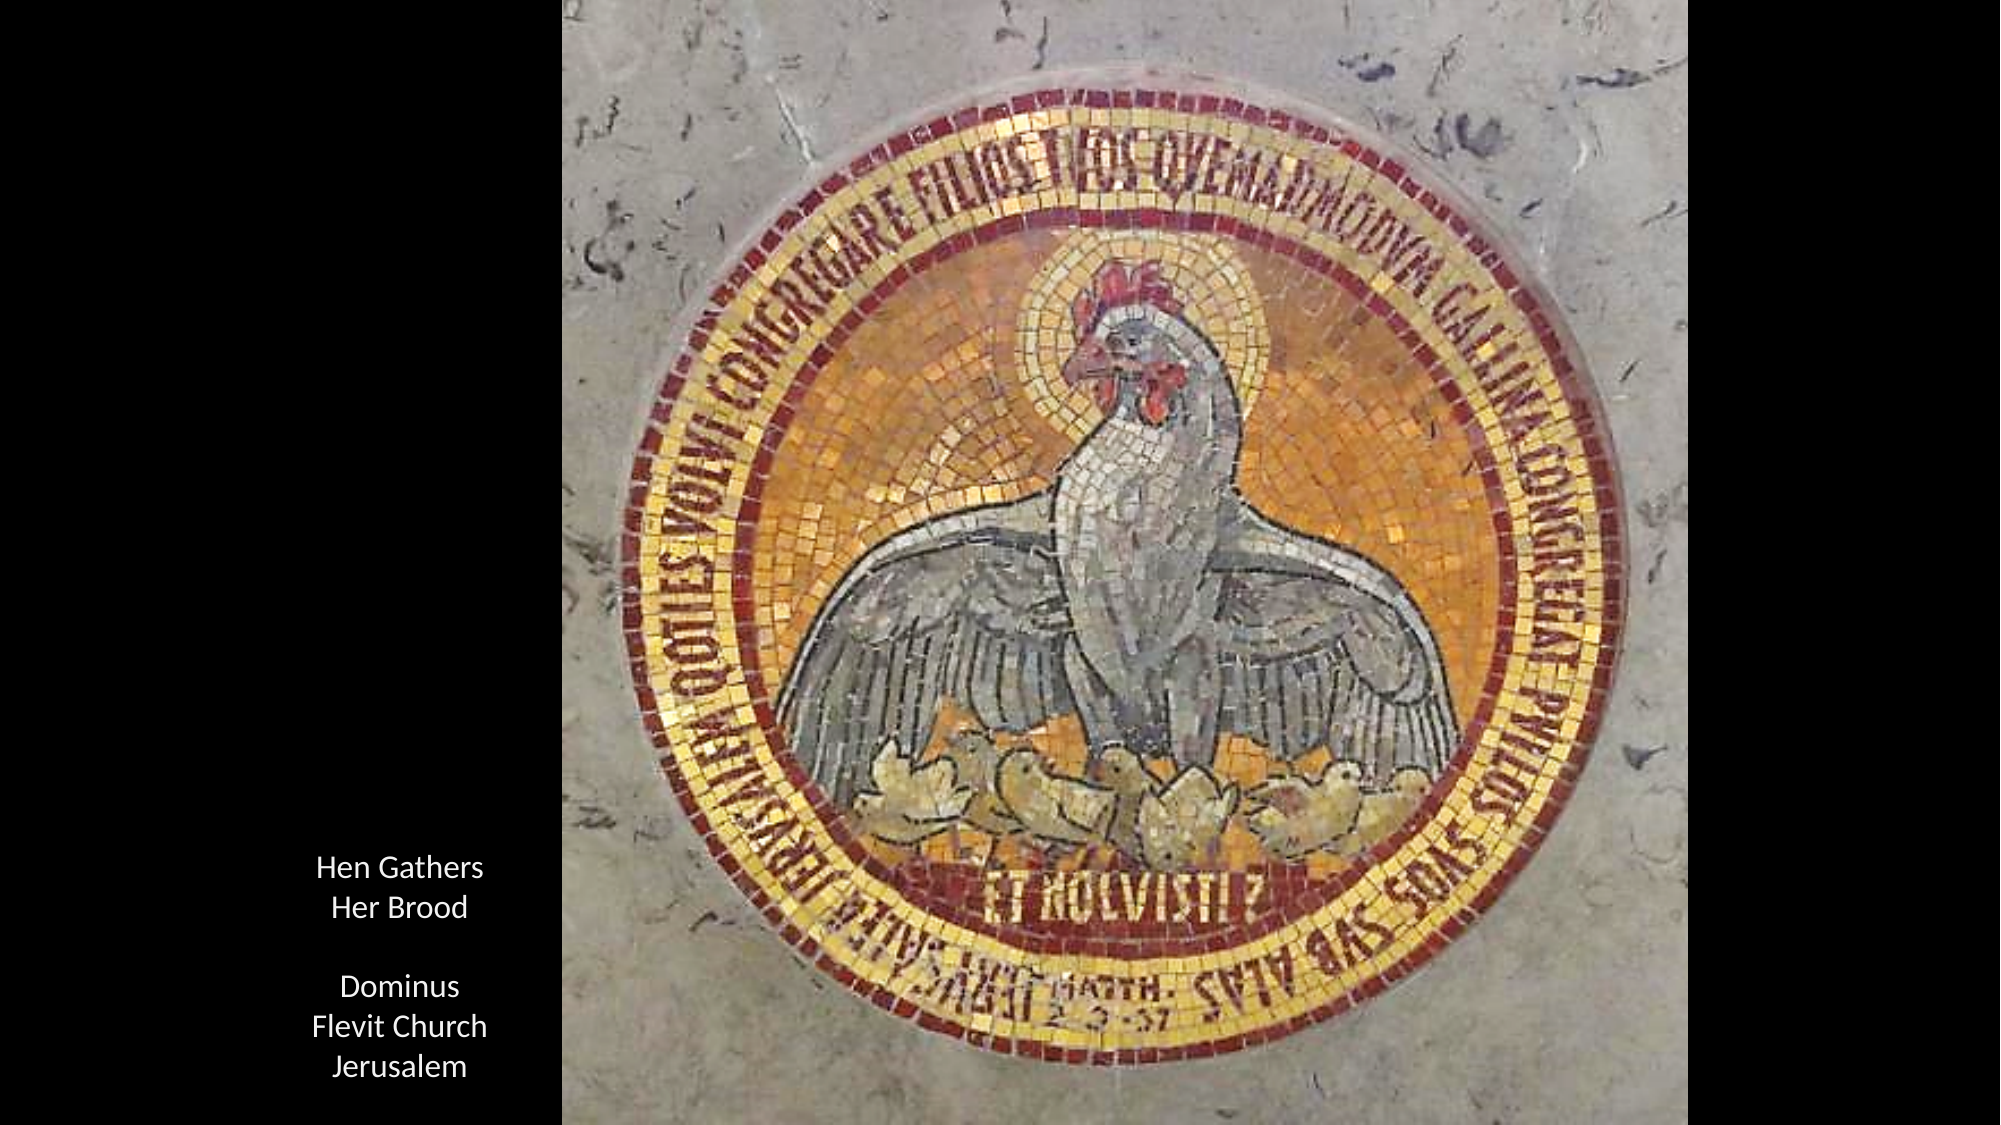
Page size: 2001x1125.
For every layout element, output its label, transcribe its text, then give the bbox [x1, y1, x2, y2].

text_box Hen Gathers Her Brood Dominus Flevit Church Jerusalem [287, 837, 513, 1092]
picture [562, 0, 1688, 1125]
